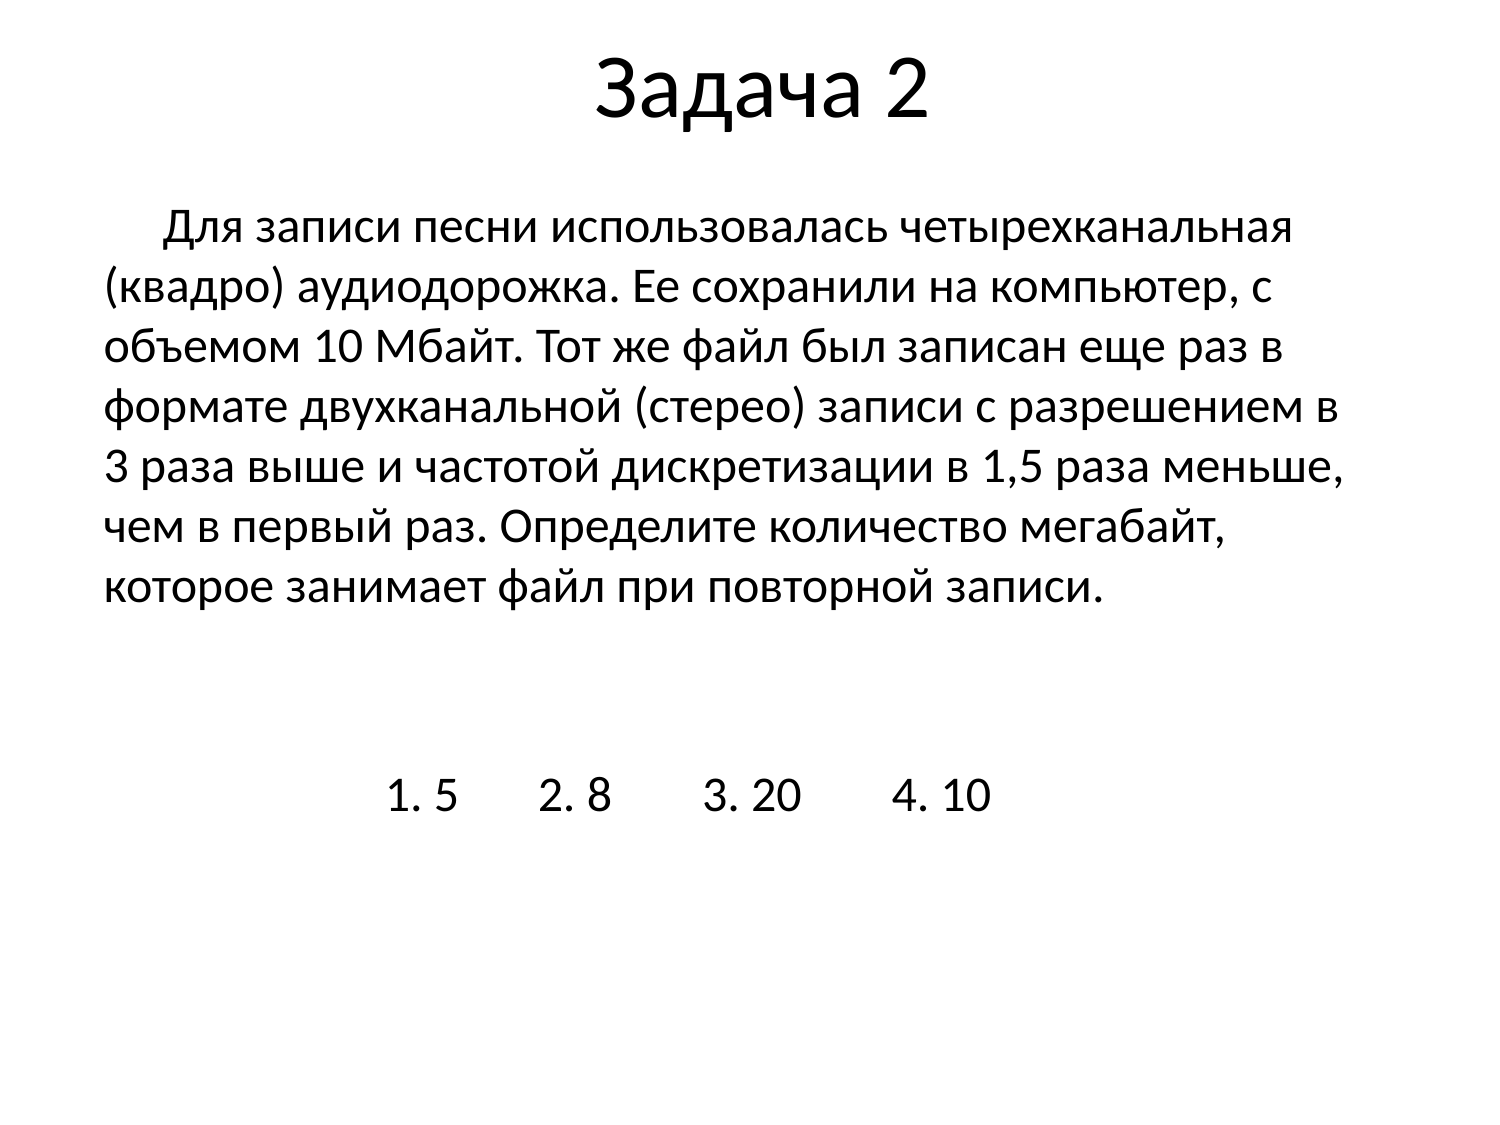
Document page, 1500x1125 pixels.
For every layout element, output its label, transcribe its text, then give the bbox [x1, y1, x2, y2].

list Для записи песни использовалась четырехканальная (квадро) аудиодорожка. Ее сохранили на компьютер, с объемом 10 Мбайт. Тот же файл был записан еще раз в формате двухканальной (стерео) записи с разрешением в 3 раза выше и частотой дискретизации в 1,5 раза меньше, чем в первый раз. Определите количество мегабайт, которое занимает файл при повторной записи. 1. 5 2. 8 3. 20 4. 10 [88, 184, 1390, 1005]
title Задача 2 [88, 0, 1439, 161]
